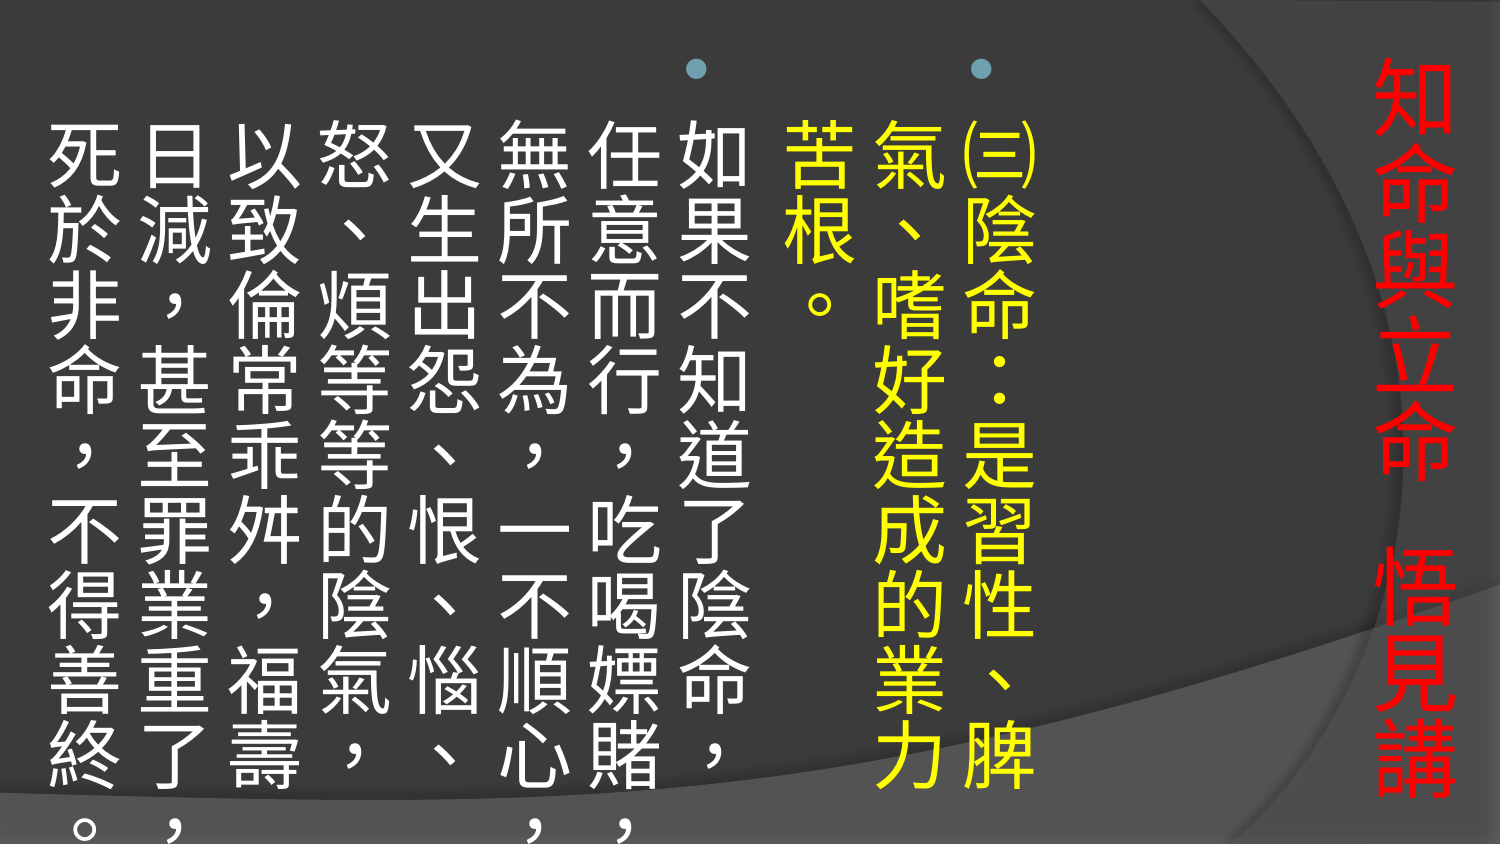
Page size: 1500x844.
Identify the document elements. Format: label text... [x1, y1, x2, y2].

title 知命與立命 悟見講 [1352, 43, 1473, 812]
list ㈢陰命：是習性、脾氣、嗜好造成的業力苦根。 如果不知道了陰命，任意而行，吃喝嫖賭，無所不為，一不順心，又生出怨、恨、惱、怒、煩等等的陰氣，以致倫常乖舛，福壽日減，甚至罪業重了，死於非命，不得善終。 [29, 33, 1329, 812]
